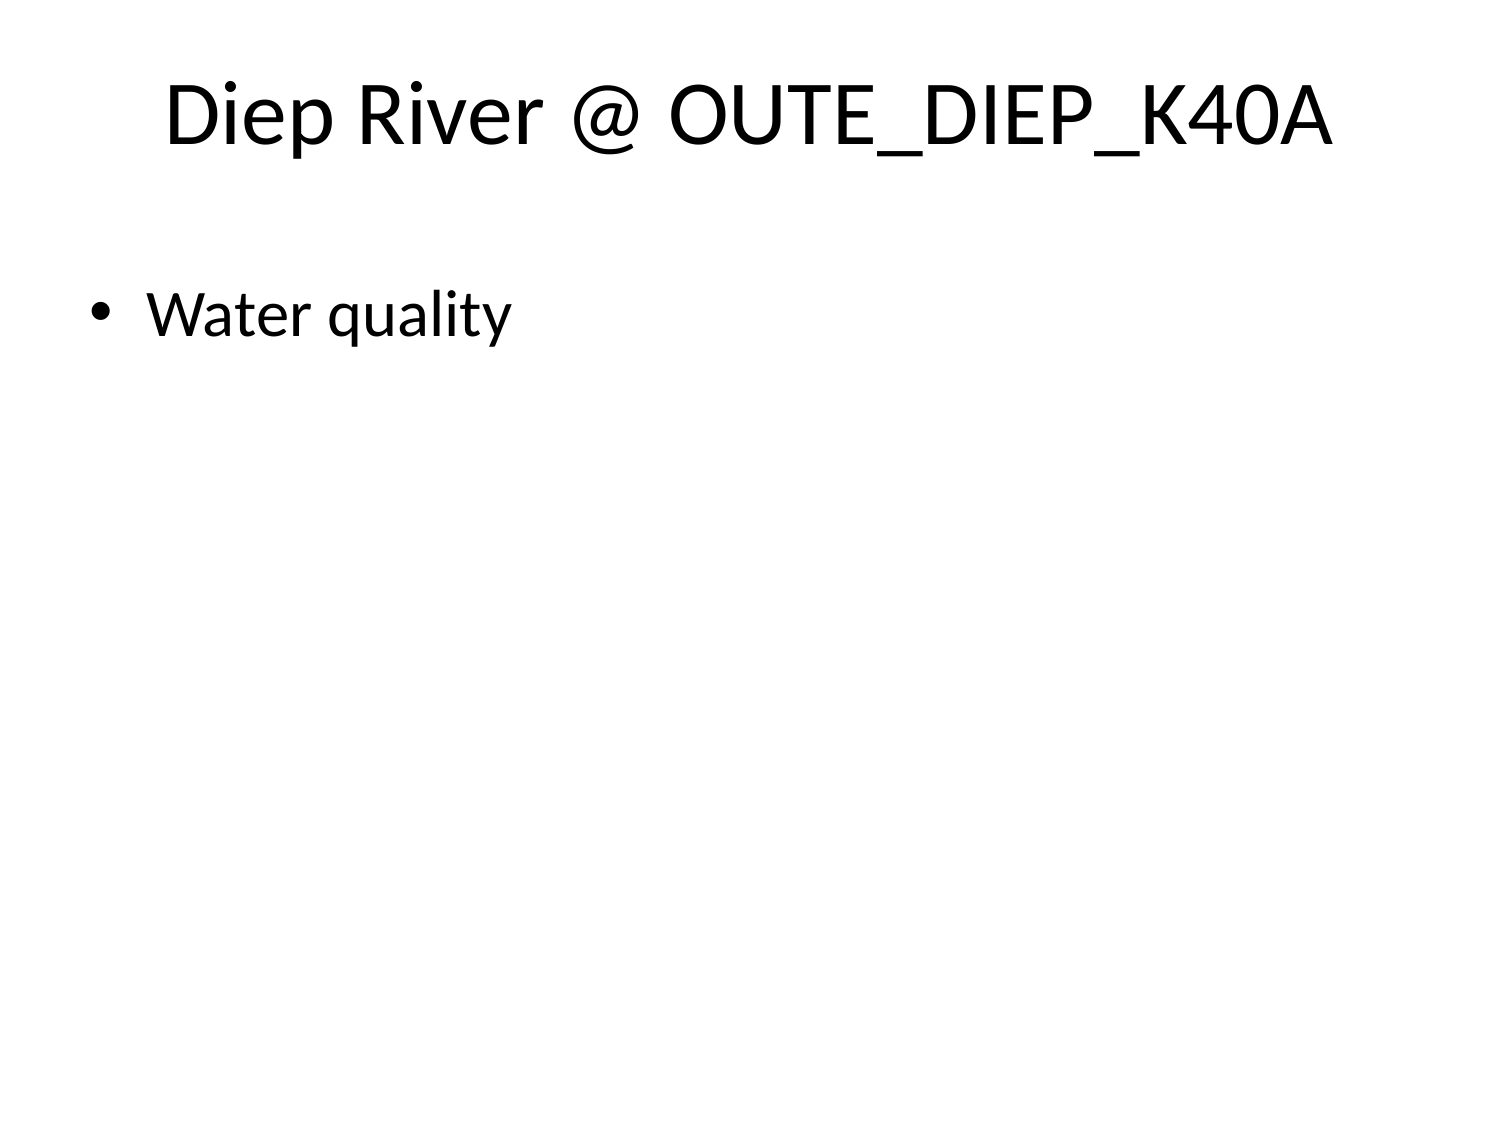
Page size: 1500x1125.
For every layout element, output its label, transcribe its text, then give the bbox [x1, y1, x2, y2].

title Diep River @ OUTE_DIEP_K40A [75, 45, 1425, 233]
list Water quality [75, 262, 1425, 1005]
